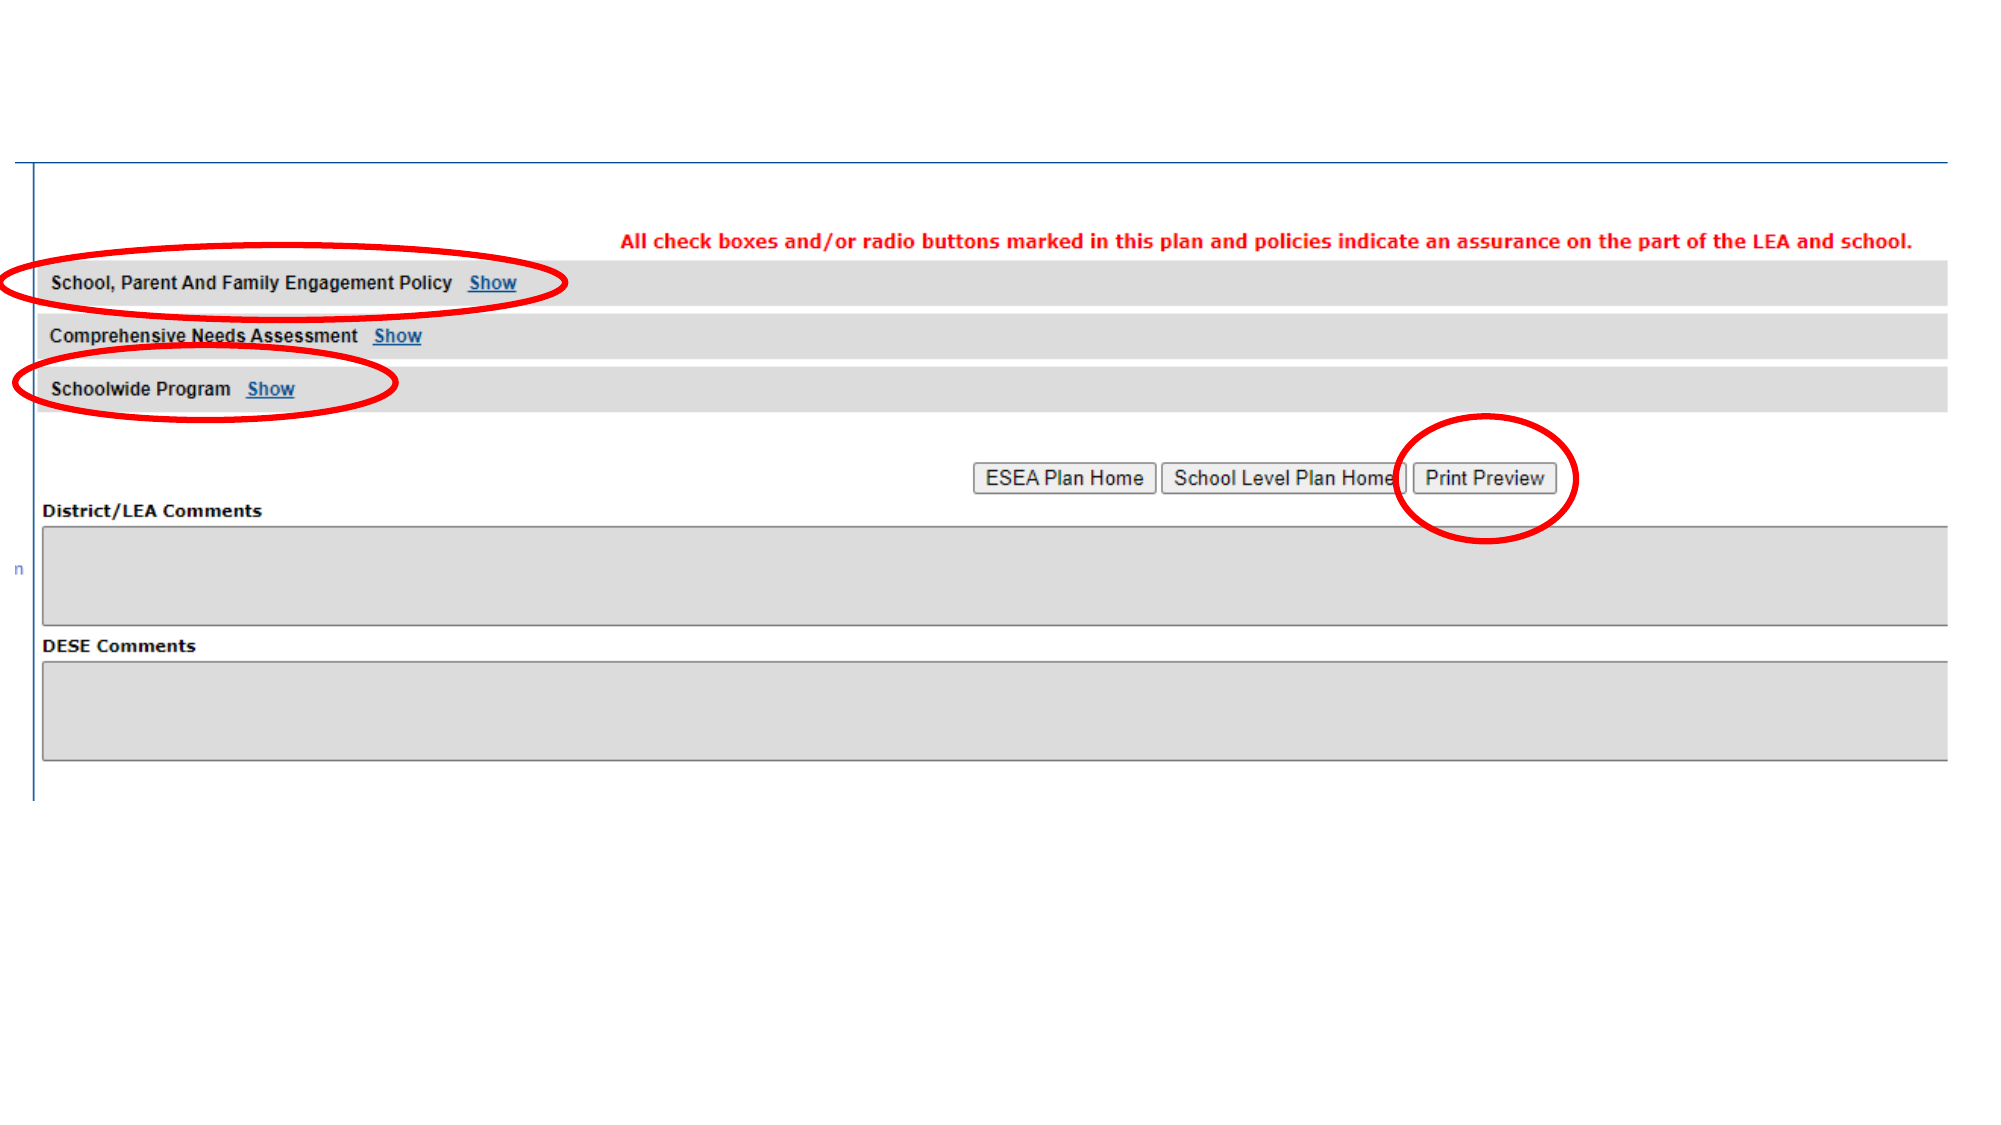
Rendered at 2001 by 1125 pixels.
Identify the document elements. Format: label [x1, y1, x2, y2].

text_box [0, 269, 15, 296]
picture [15, 127, 1948, 801]
